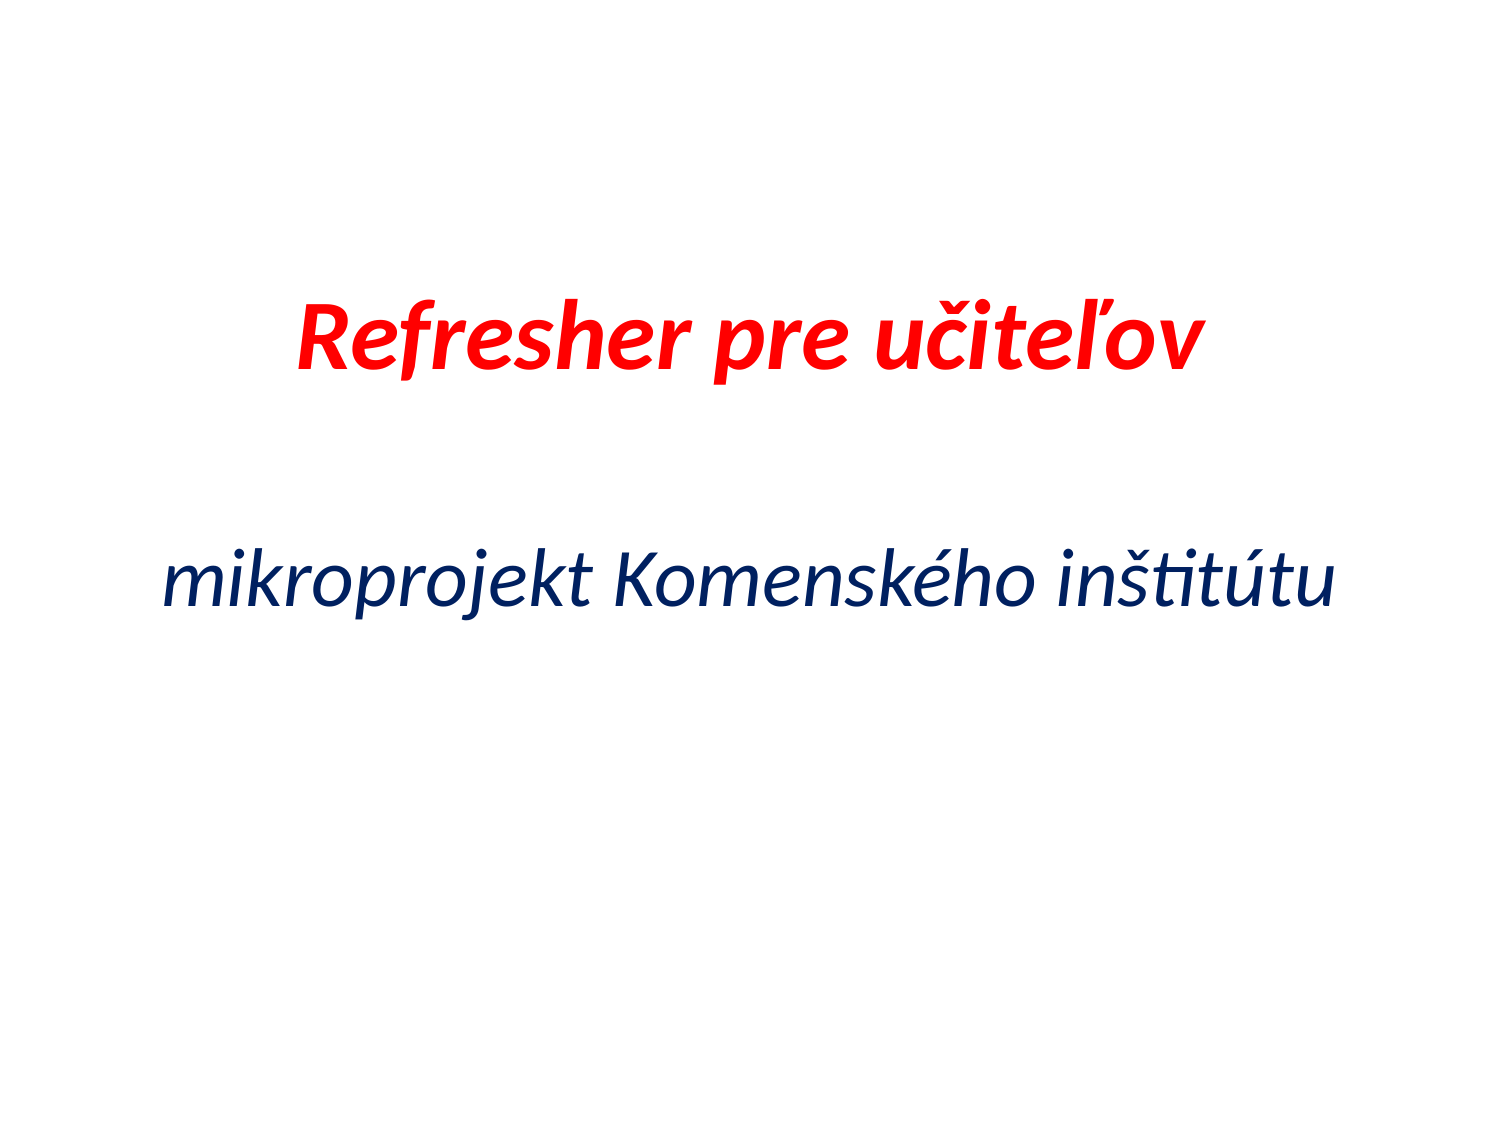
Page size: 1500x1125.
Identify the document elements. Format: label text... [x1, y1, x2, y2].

list Refresher pre učiteľov mikroprojekt Komenského inštitútu [75, 262, 1425, 1005]
